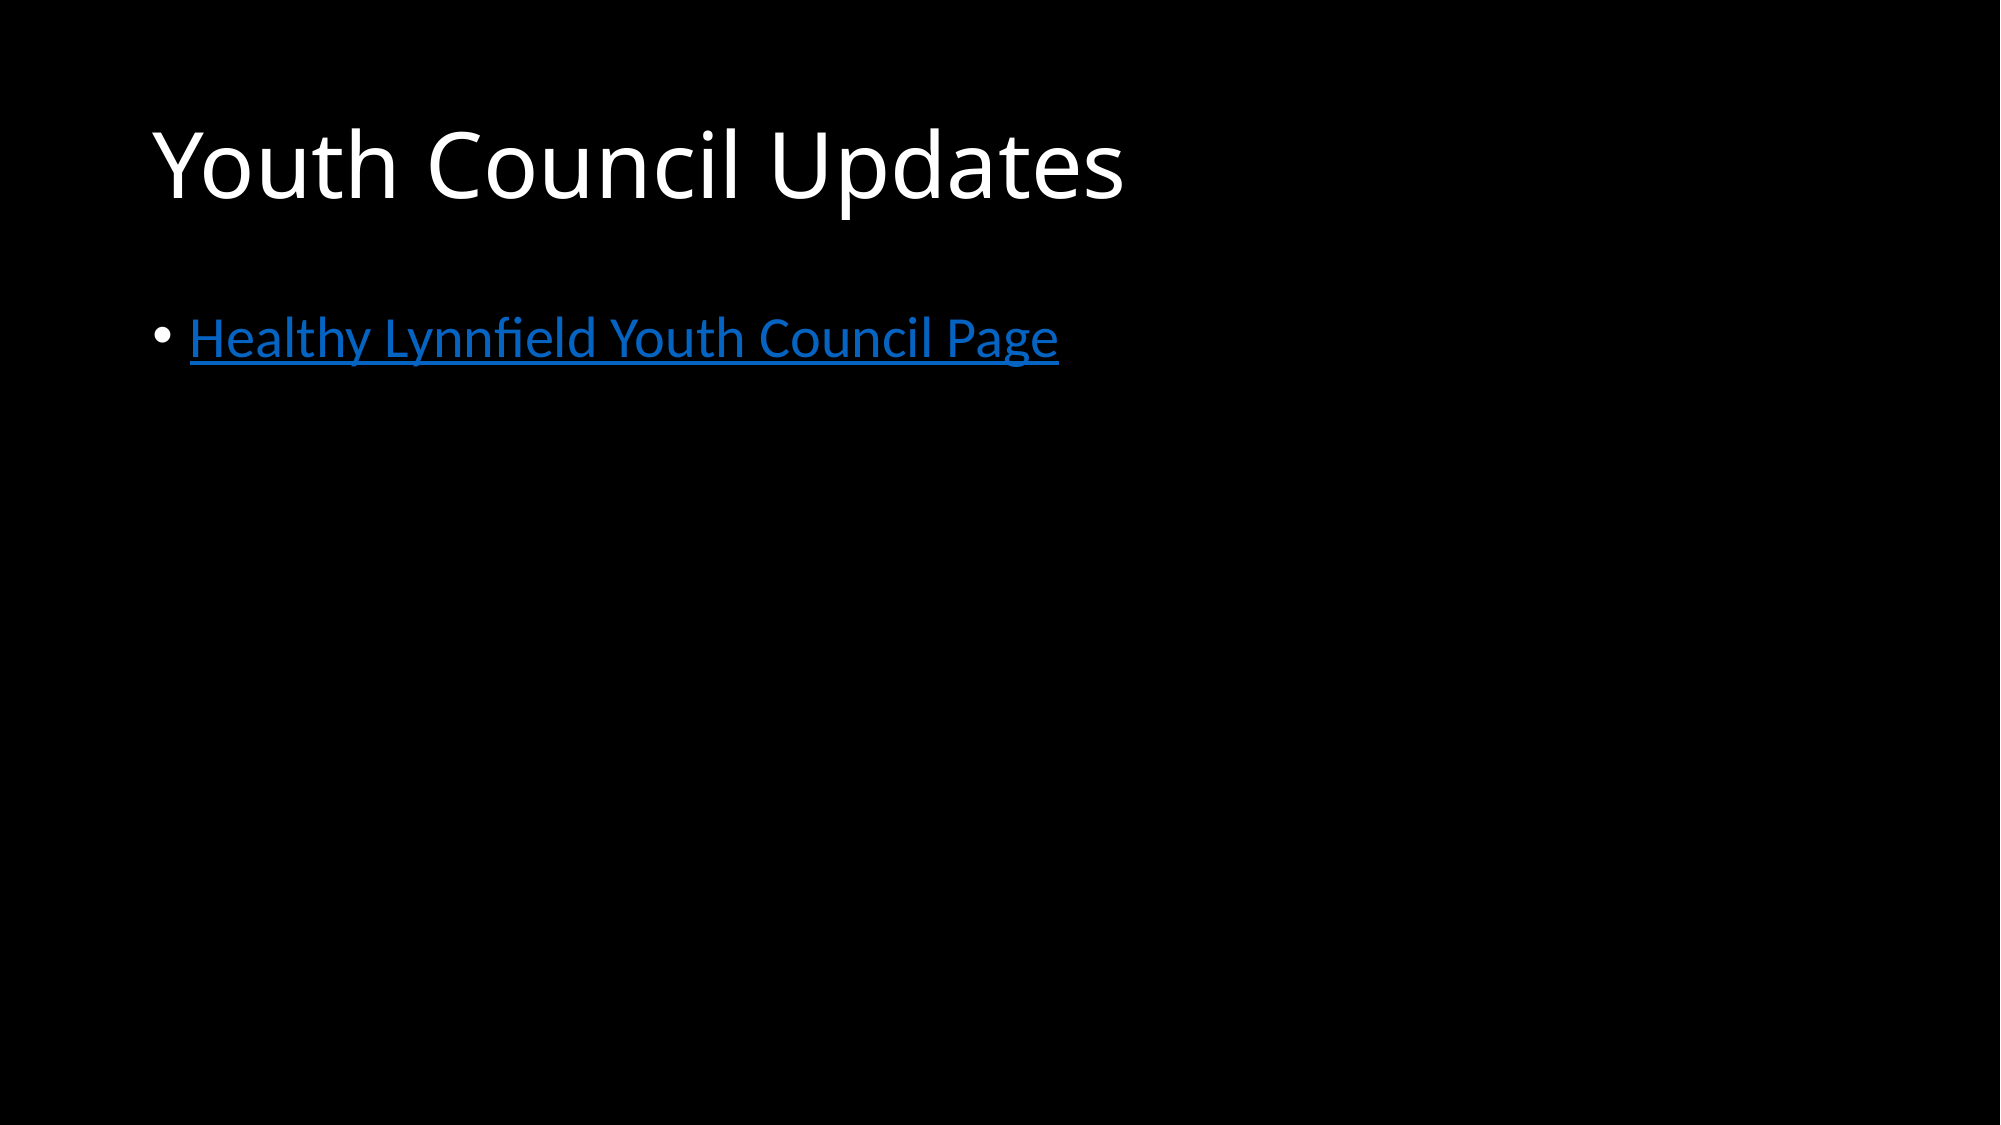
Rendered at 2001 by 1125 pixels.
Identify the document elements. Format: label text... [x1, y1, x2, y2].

title Youth Council Updates [137, 59, 1863, 278]
list Healthy Lynnfield Youth Council Page [137, 299, 1863, 1014]
